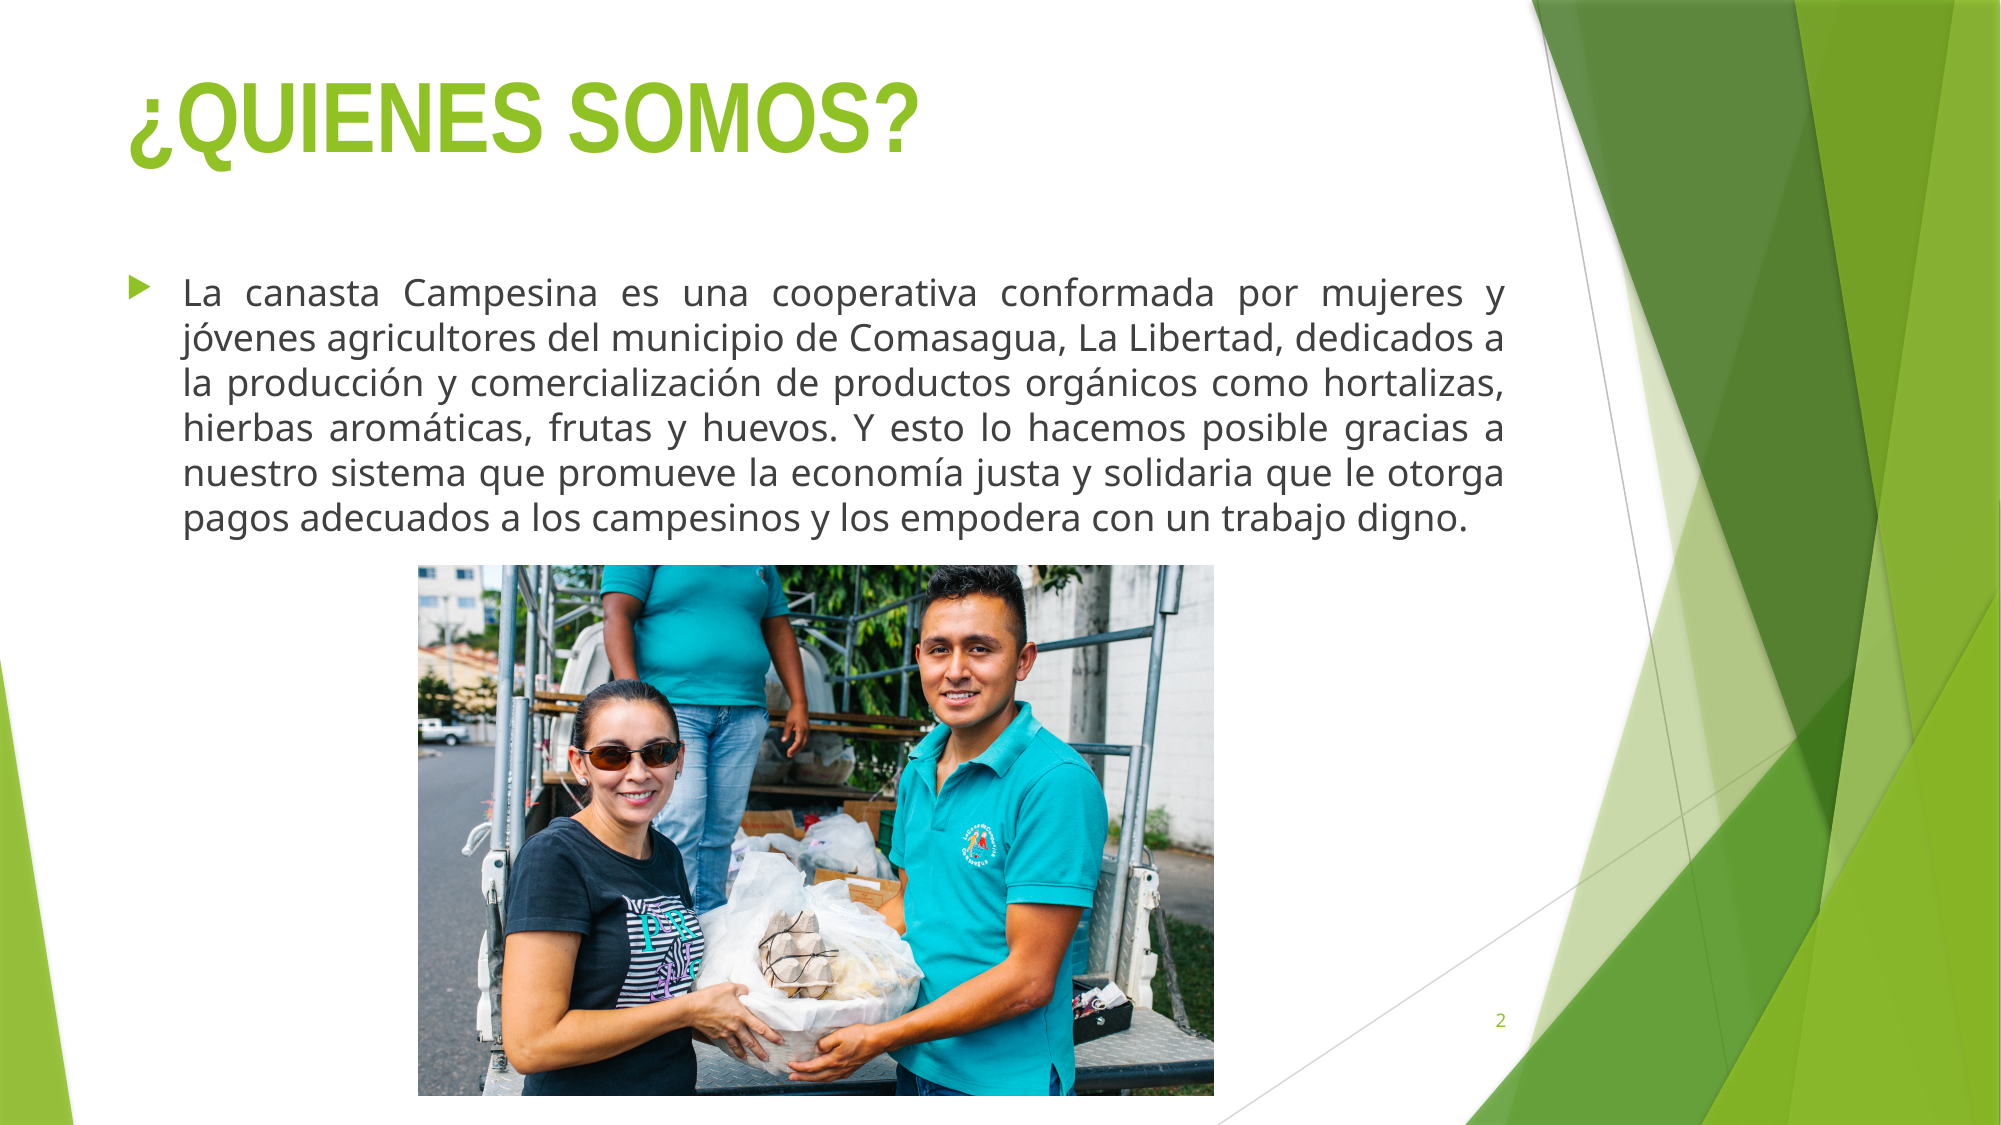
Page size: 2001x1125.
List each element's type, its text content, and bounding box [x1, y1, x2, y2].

title ¿QUIENES SOMOS? [111, 44, 1522, 261]
list La canasta Campesina es una cooperativa conformada por mujeres y jóvenes agricultores del municipio de Comasagua, La Libertad, dedicados a la producción y comercialización de productos orgánicos como hortalizas, hierbas aromáticas, frutas y huevos. Y esto lo hacemos posible gracias a nuestro sistema que promueve la economía justa y solidaria que le otorga pagos adecuados a los campesinos y los empodera con un trabajo digno. [111, 261, 1522, 899]
slide_number 2 [1409, 991, 1522, 1051]
picture [418, 565, 1214, 1096]
